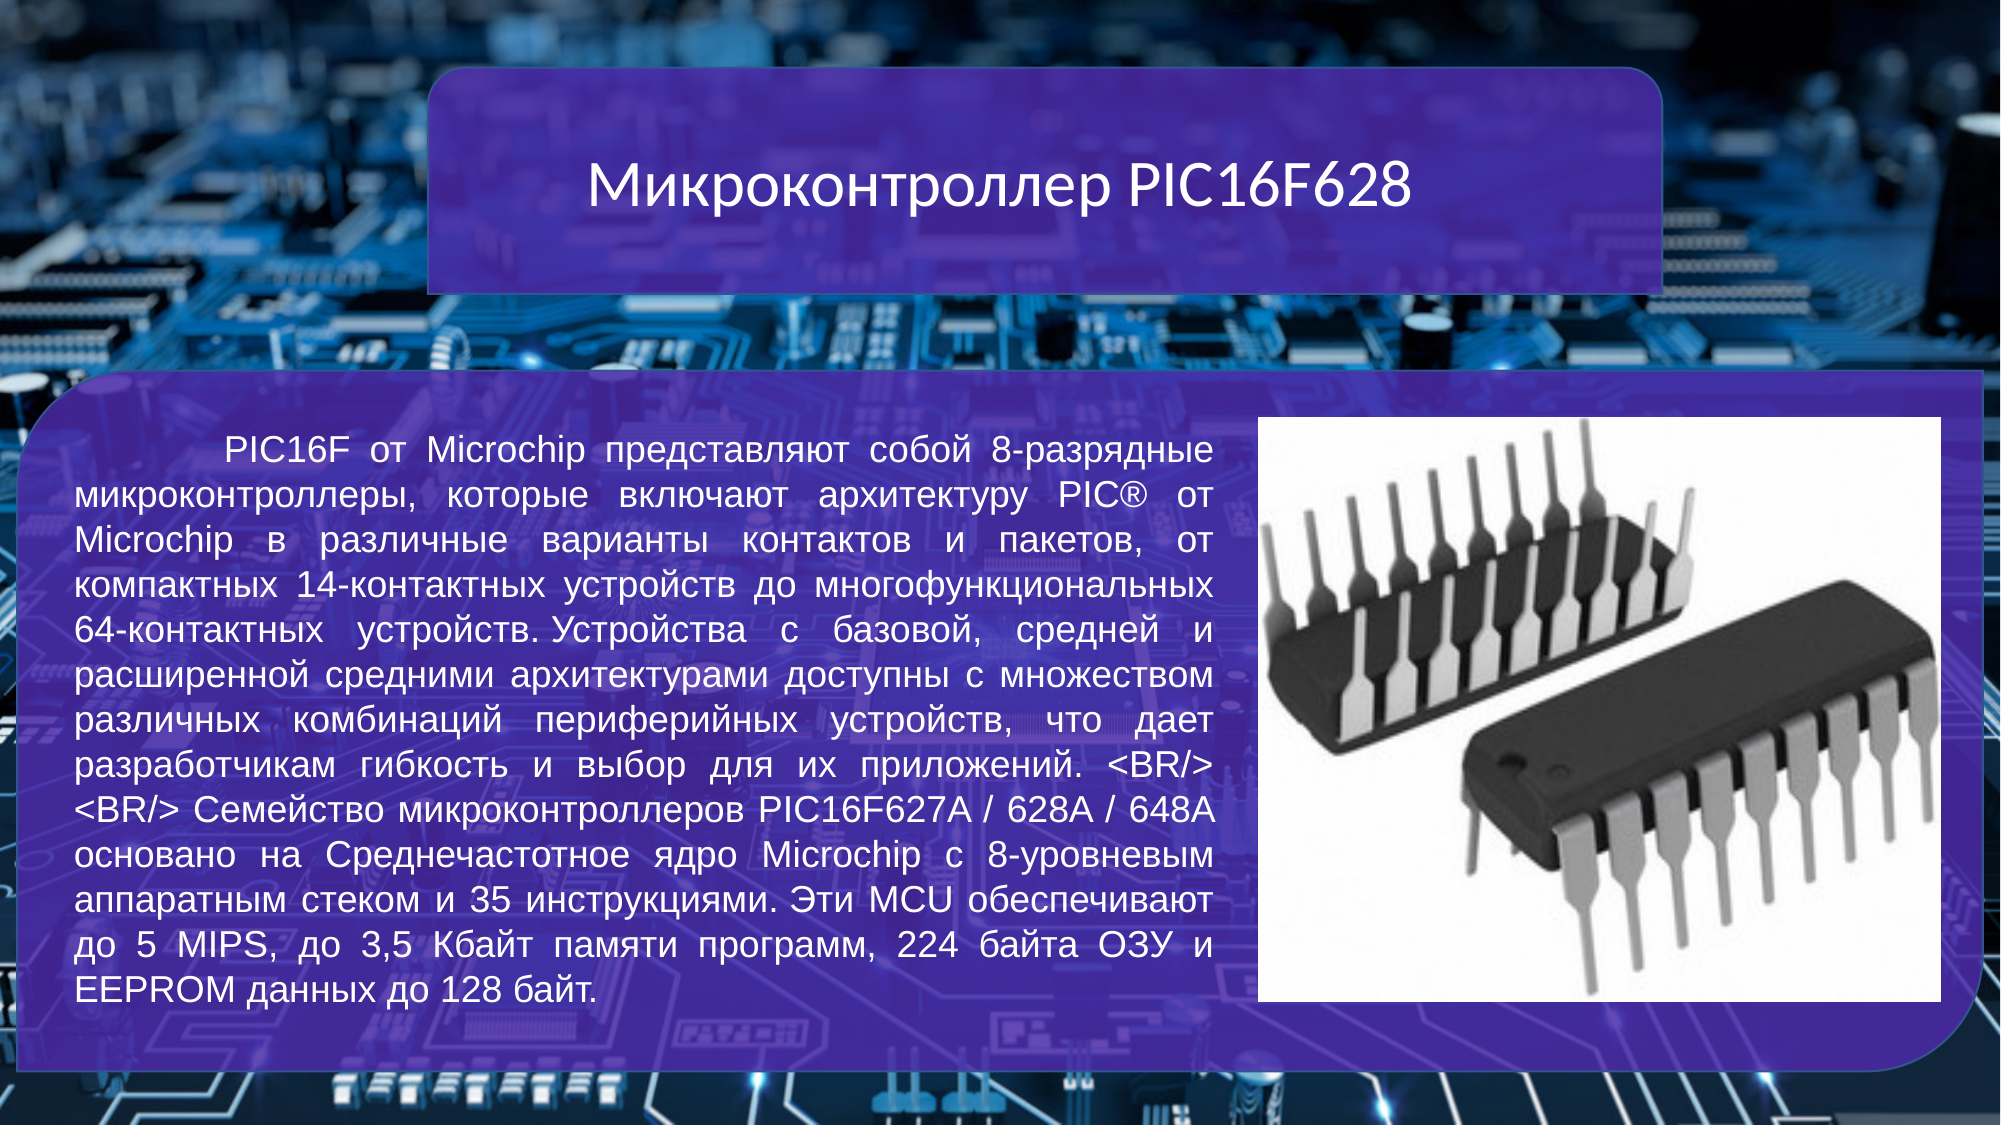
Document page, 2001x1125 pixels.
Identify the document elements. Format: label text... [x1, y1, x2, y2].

text_box [16, 369, 1984, 1073]
picture [0, 0, 2001, 1125]
text_box PIC16F от Microchip представляют собой 8-разрядные микроконтроллеры, которые включают архитектуру PIC® от Microchip в различные варианты контактов и пакетов, от компактных 14-контактных устройств до многофункциональных 64-контактных устройств. Устройства с базовой, средней и расширенной средними архитектурами доступны с множеством различных комбинаций периферийных устройств, что дает разработчикам гибкость и выбор для их приложений. <BR/> <BR/> Семейство микроконтроллеров PIC16F627A / 628A / 648A основано на Среднечастотное ядро ​​Microchip с 8-уровневым аппаратным стеком и 35 инструкциями. Эти MCU обеспечивают до 5 MIPS, до 3,5 Кбайт памяти программ, 224 байта ОЗУ и EEPROM данных до 128 байт. [58, 417, 1230, 1018]
text_box Микроконтроллер PIC16F628 [490, 132, 1509, 228]
text_box [426, 66, 1664, 295]
